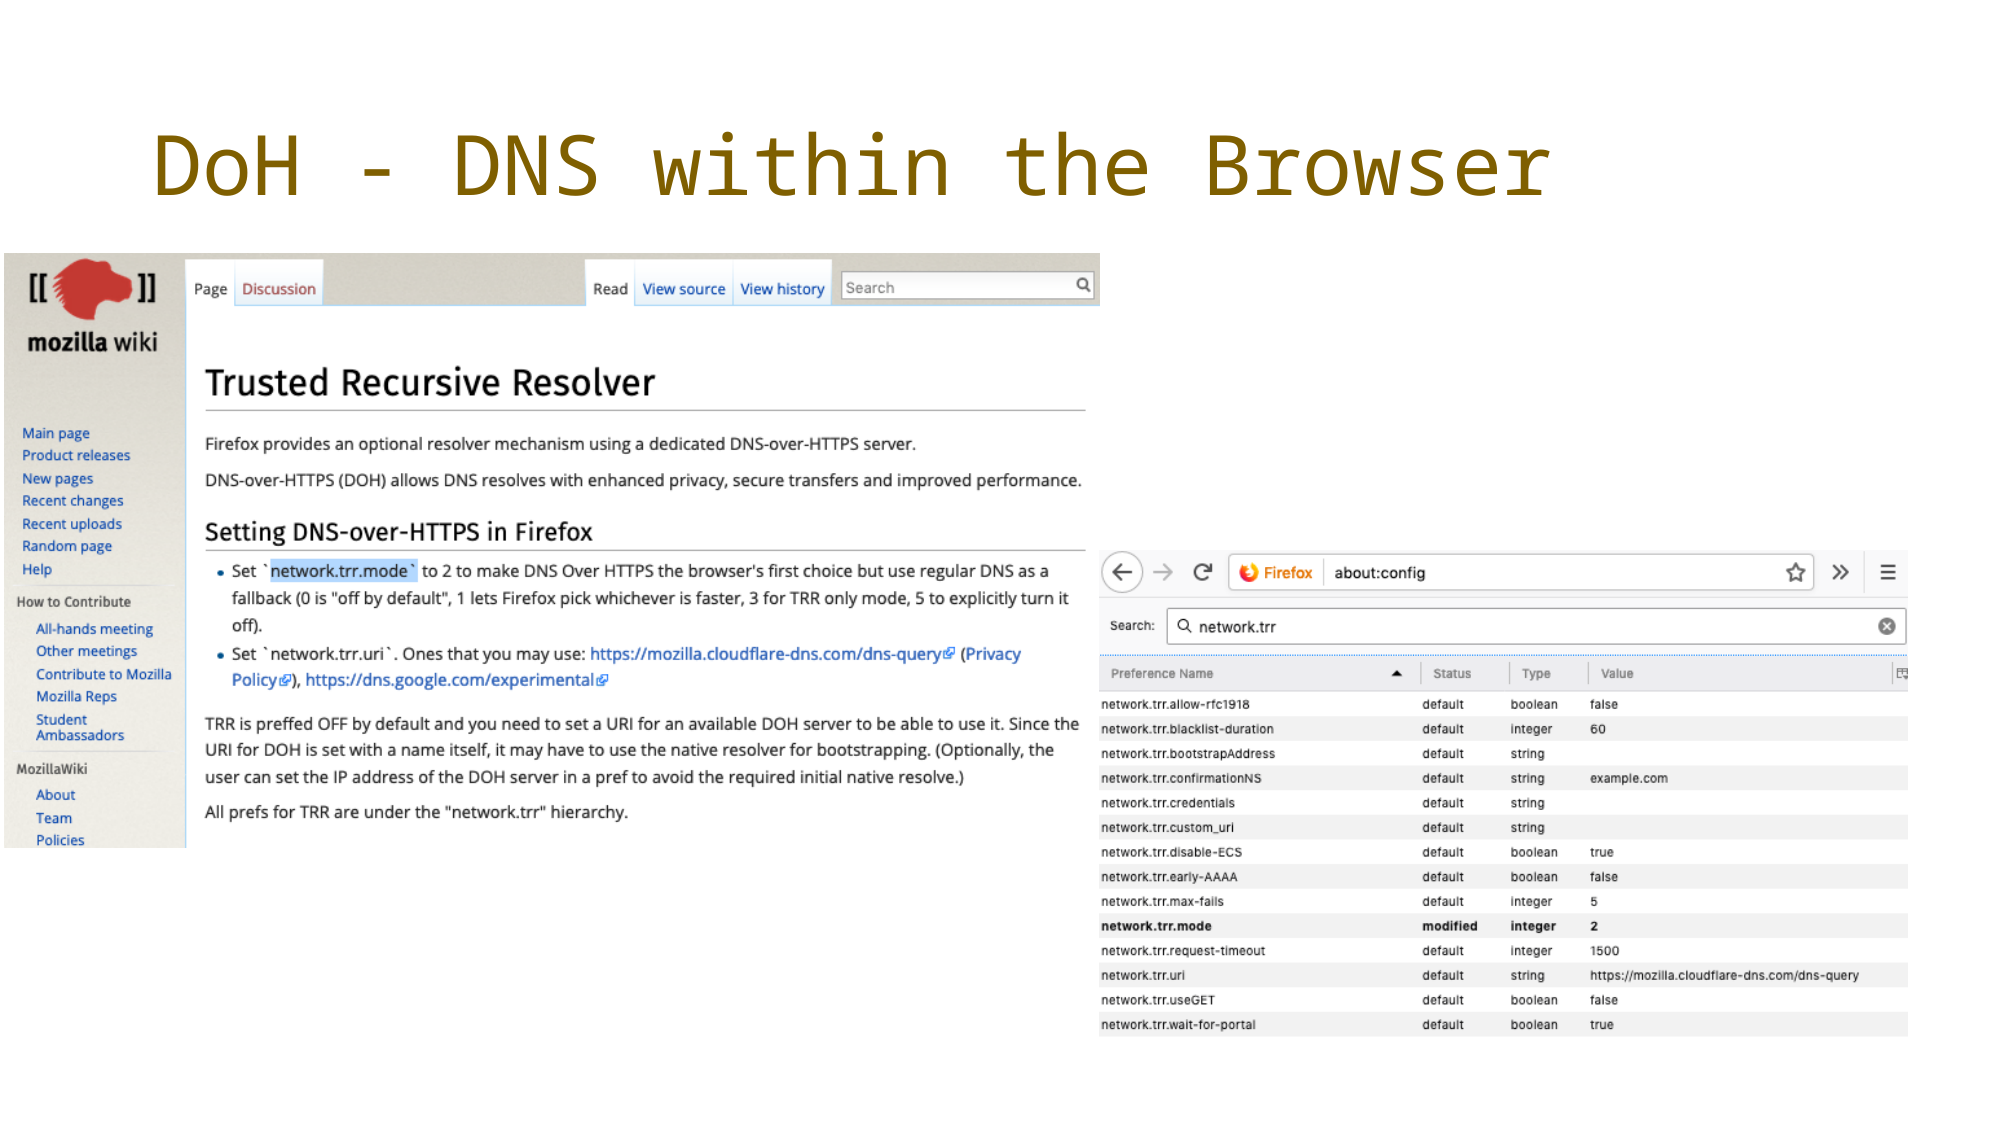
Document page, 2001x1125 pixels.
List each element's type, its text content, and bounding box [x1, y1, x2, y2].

title DoH - DNS within the Browser [137, 59, 1863, 278]
picture [1099, 550, 1908, 1044]
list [4, 253, 1100, 848]
